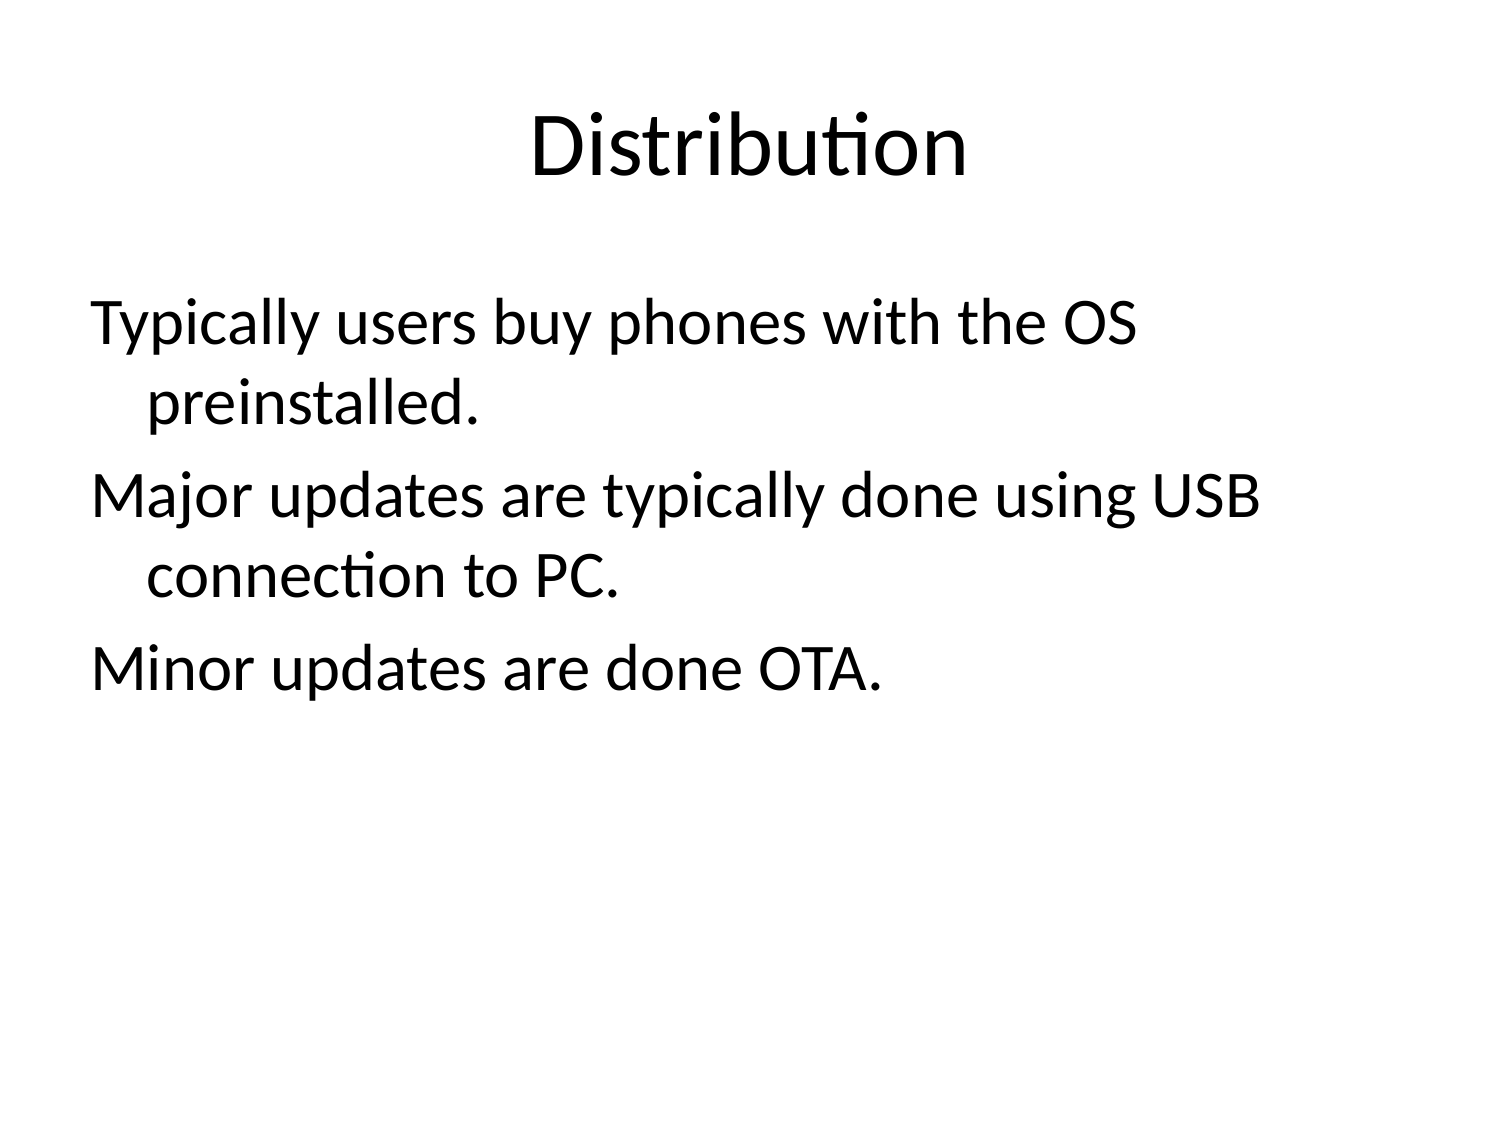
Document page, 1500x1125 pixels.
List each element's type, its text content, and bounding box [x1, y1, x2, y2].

list Typically users buy phones with the OS preinstalled. Major updates are typically done using USB connection to PC. Minor updates are done OTA. [75, 262, 1425, 931]
title Distribution [75, 29, 1425, 248]
